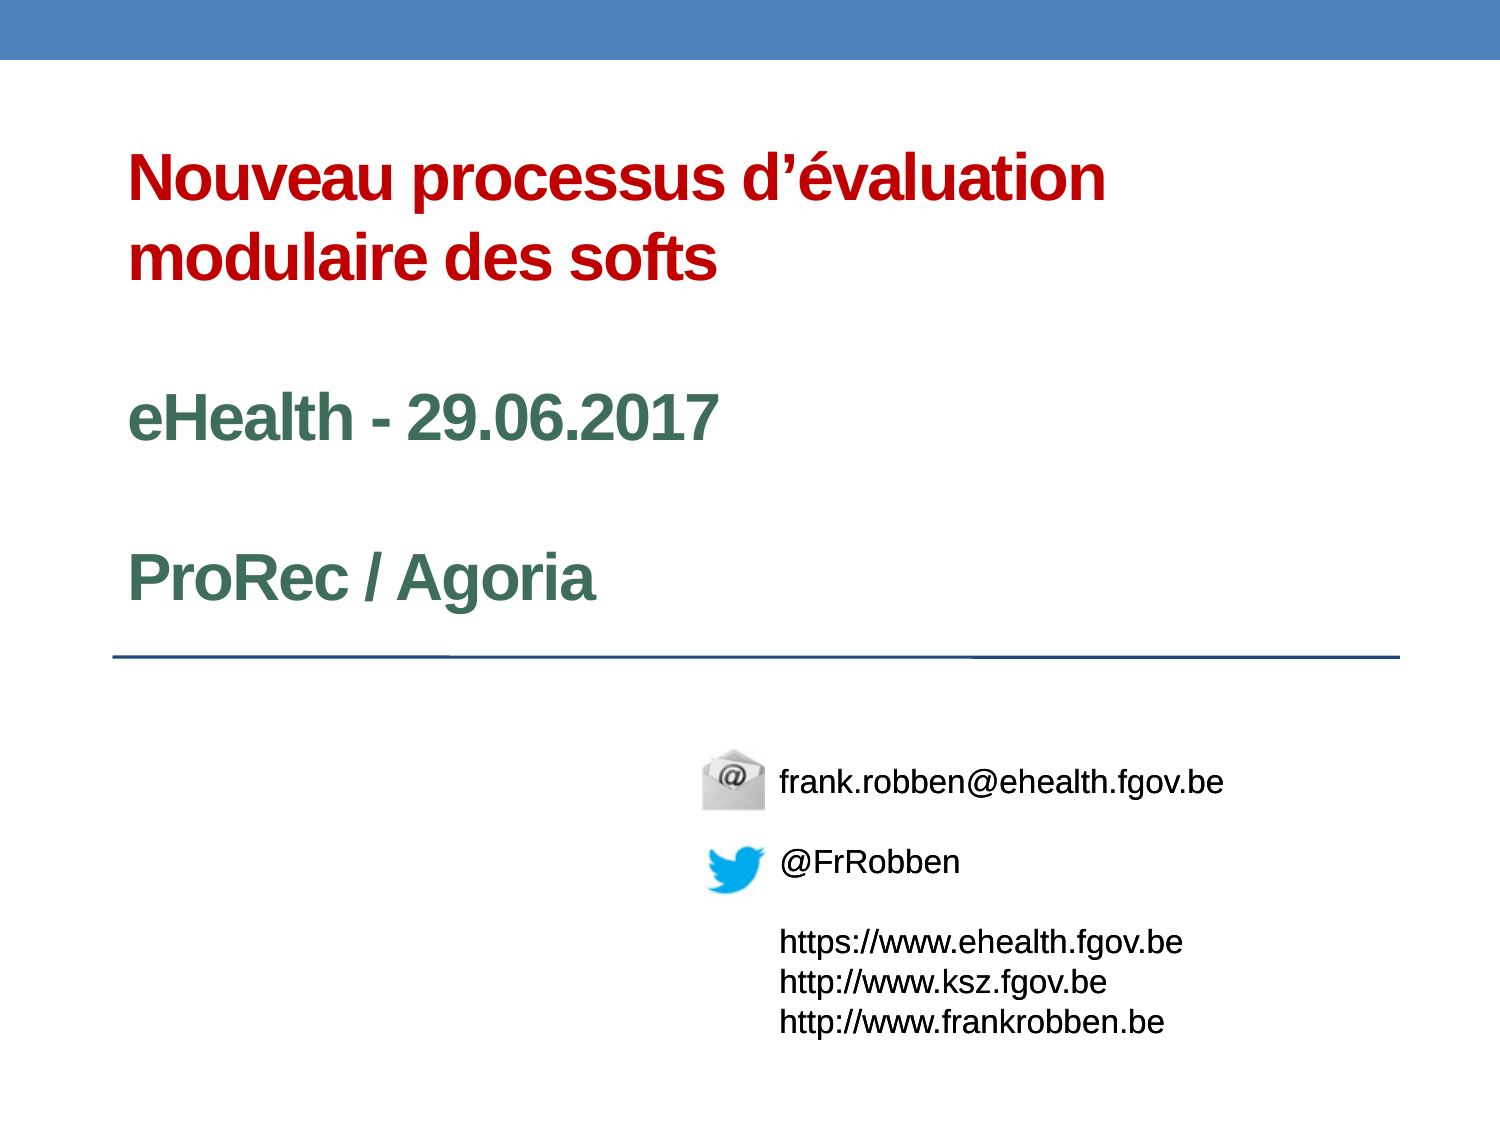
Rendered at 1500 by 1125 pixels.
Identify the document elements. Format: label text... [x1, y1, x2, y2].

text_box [701, 593, 1403, 1054]
title Nouveau processus d’évaluation modulaire des softs eHealth - 29.06.2017 ProRec / Agoria [112, 305, 1400, 622]
